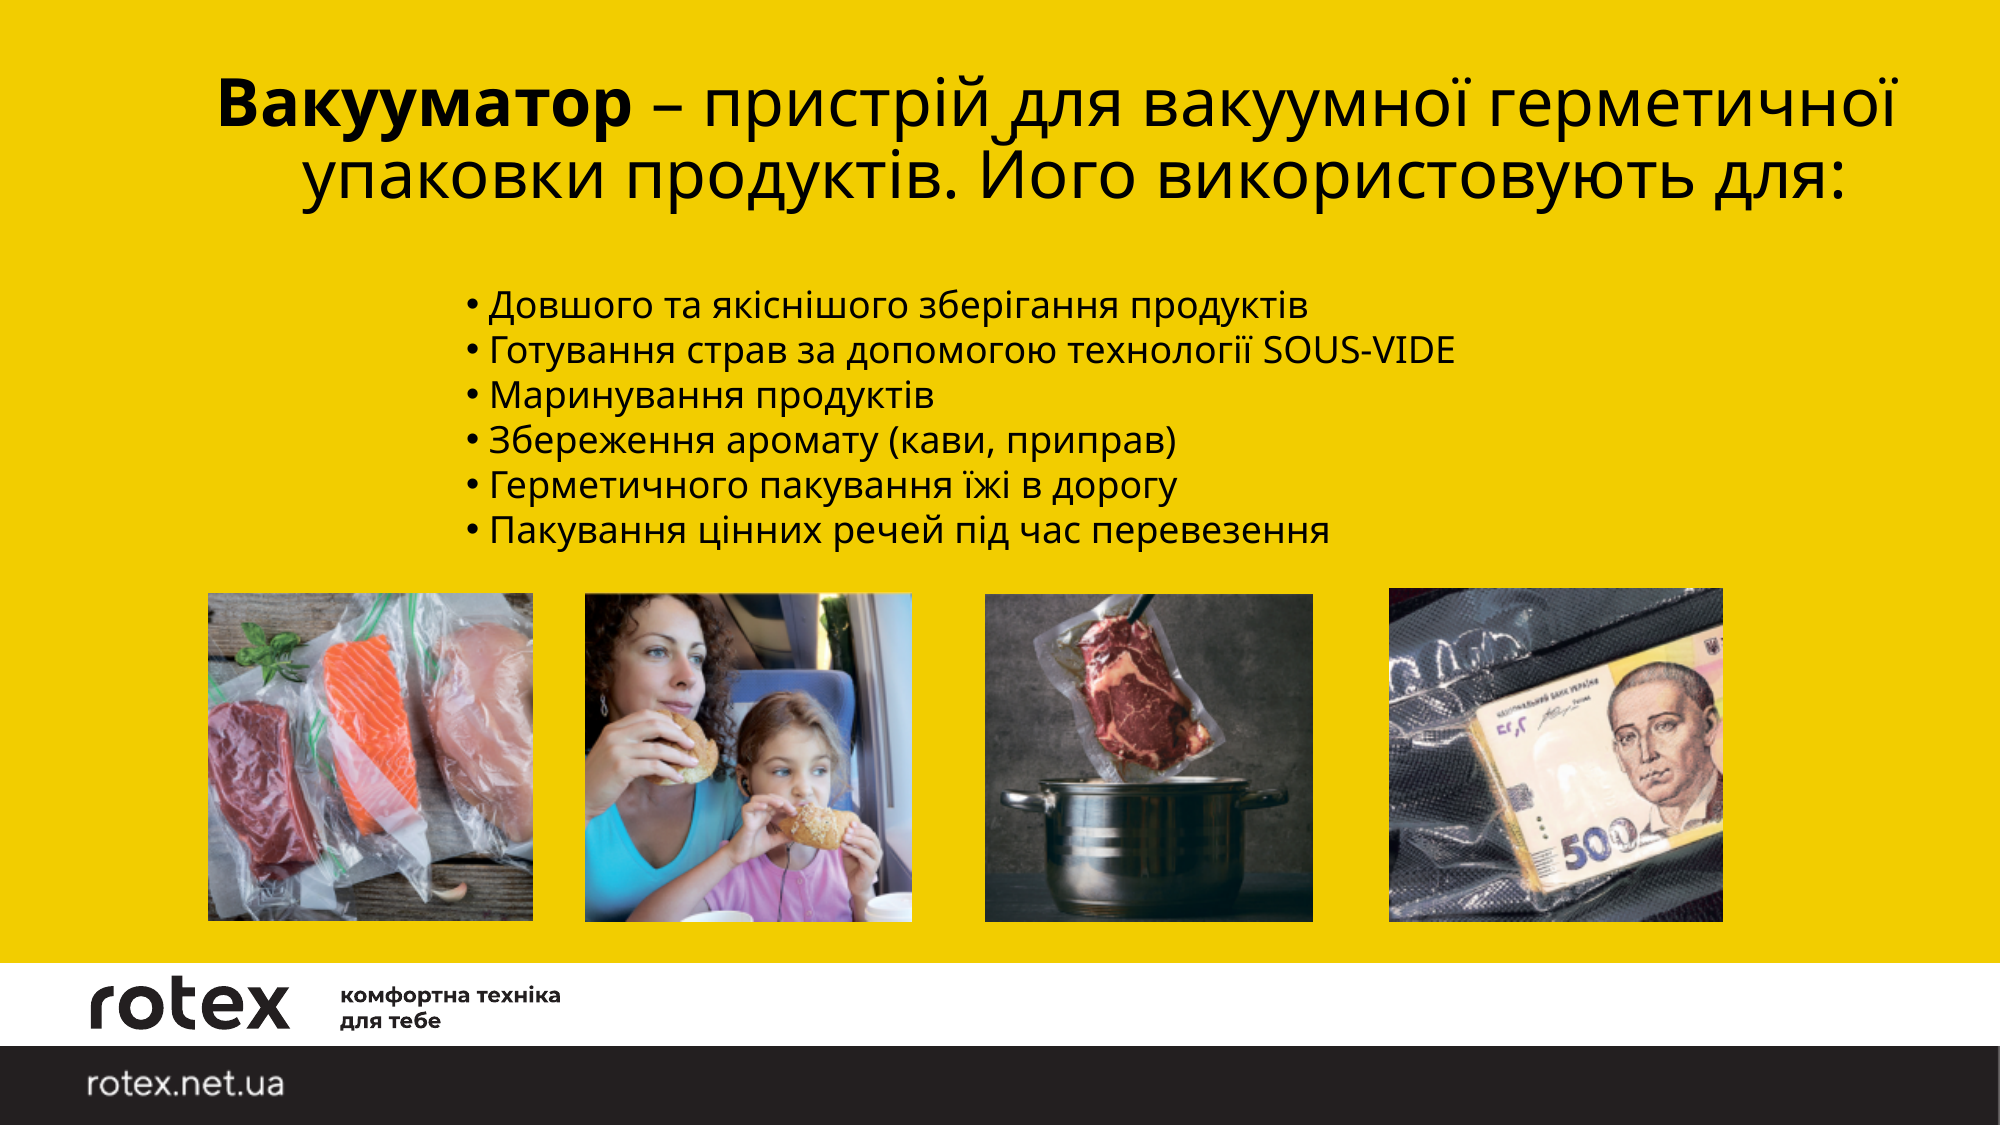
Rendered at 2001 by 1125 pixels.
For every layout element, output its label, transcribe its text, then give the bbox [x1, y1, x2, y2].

picture [208, 593, 533, 921]
picture [985, 594, 1313, 922]
text_box Довшого та якіснішого зберігання продуктів Готування страв за допомогою технології SOUS-VIDE Маринування продуктів Збереження аромату (кави, приправ) Герметичного пакування їжі в дорогу Пакування цінних речей під час перевезення [451, 273, 1471, 619]
picture [0, 1046, 2000, 1125]
picture [1389, 588, 1723, 922]
picture [584, 592, 912, 922]
text_box Вакууматор – пристрій для вакуумної герметичної упаковки продуктів. Його використовують для: [130, 61, 1984, 221]
